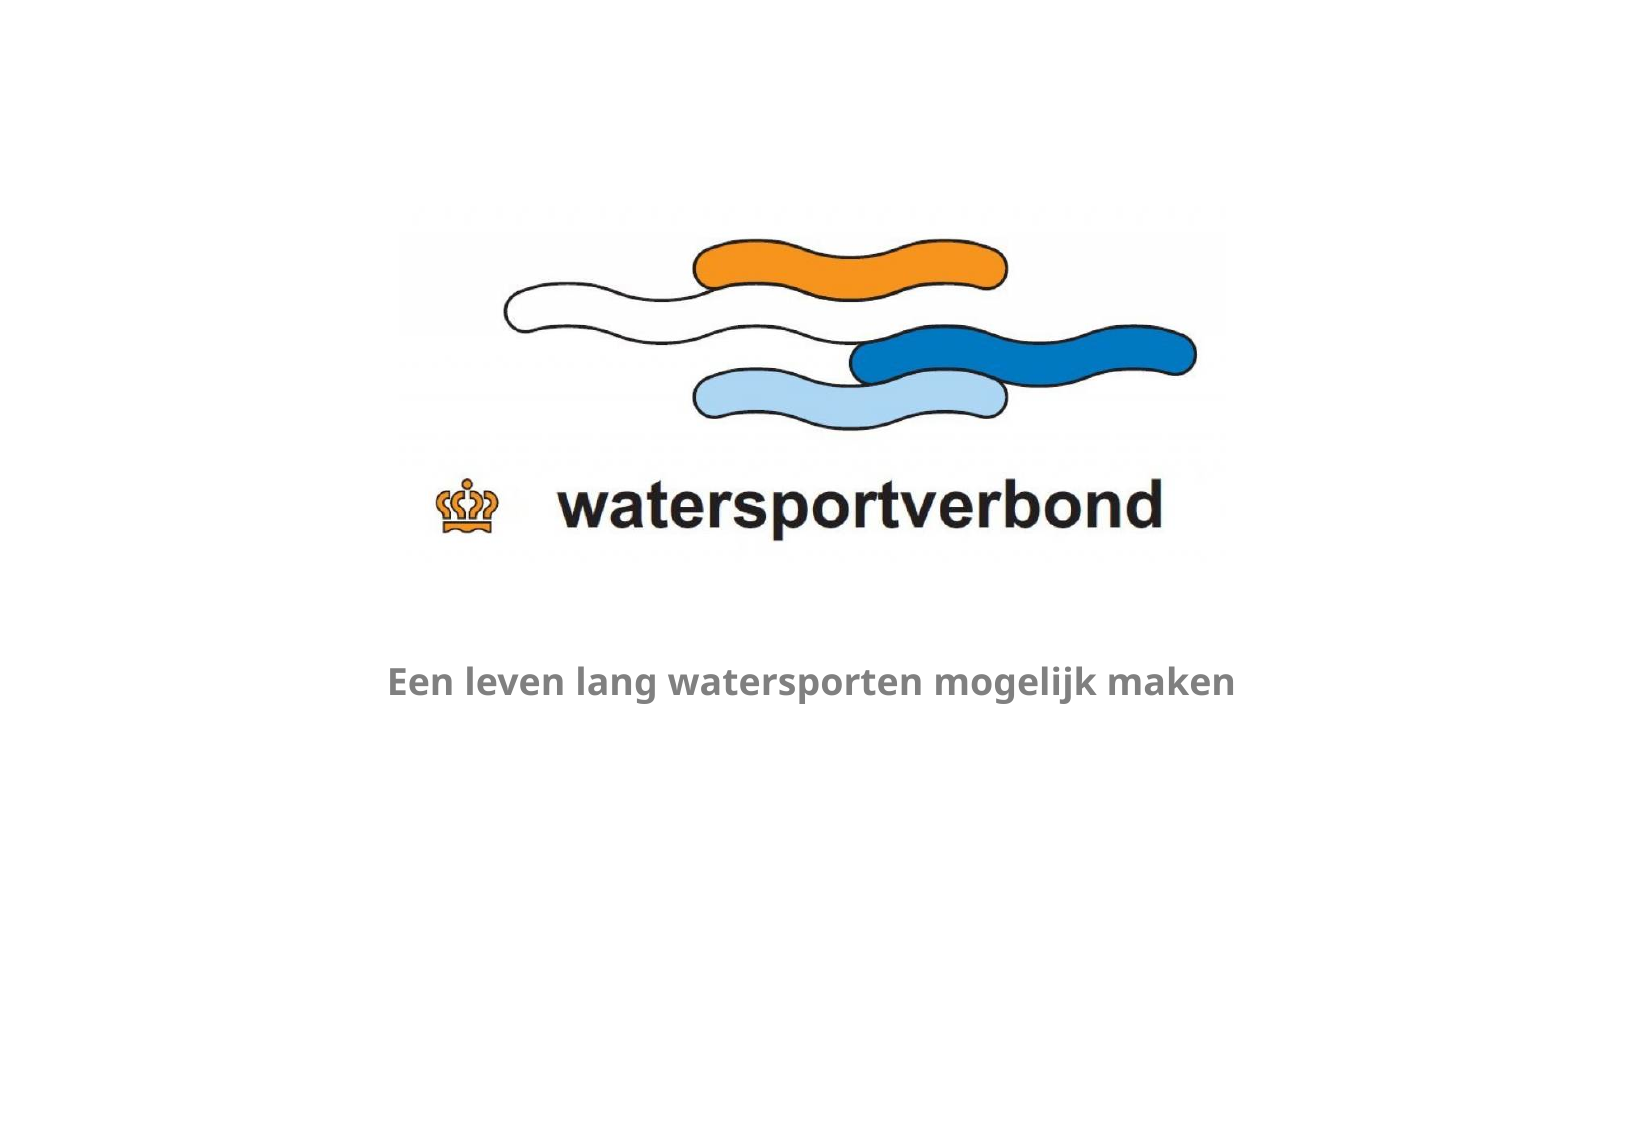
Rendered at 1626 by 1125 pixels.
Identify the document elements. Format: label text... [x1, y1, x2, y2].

picture [398, 206, 1227, 563]
subtitle Een leven lang watersporten mogelijk maken [221, 650, 1403, 940]
